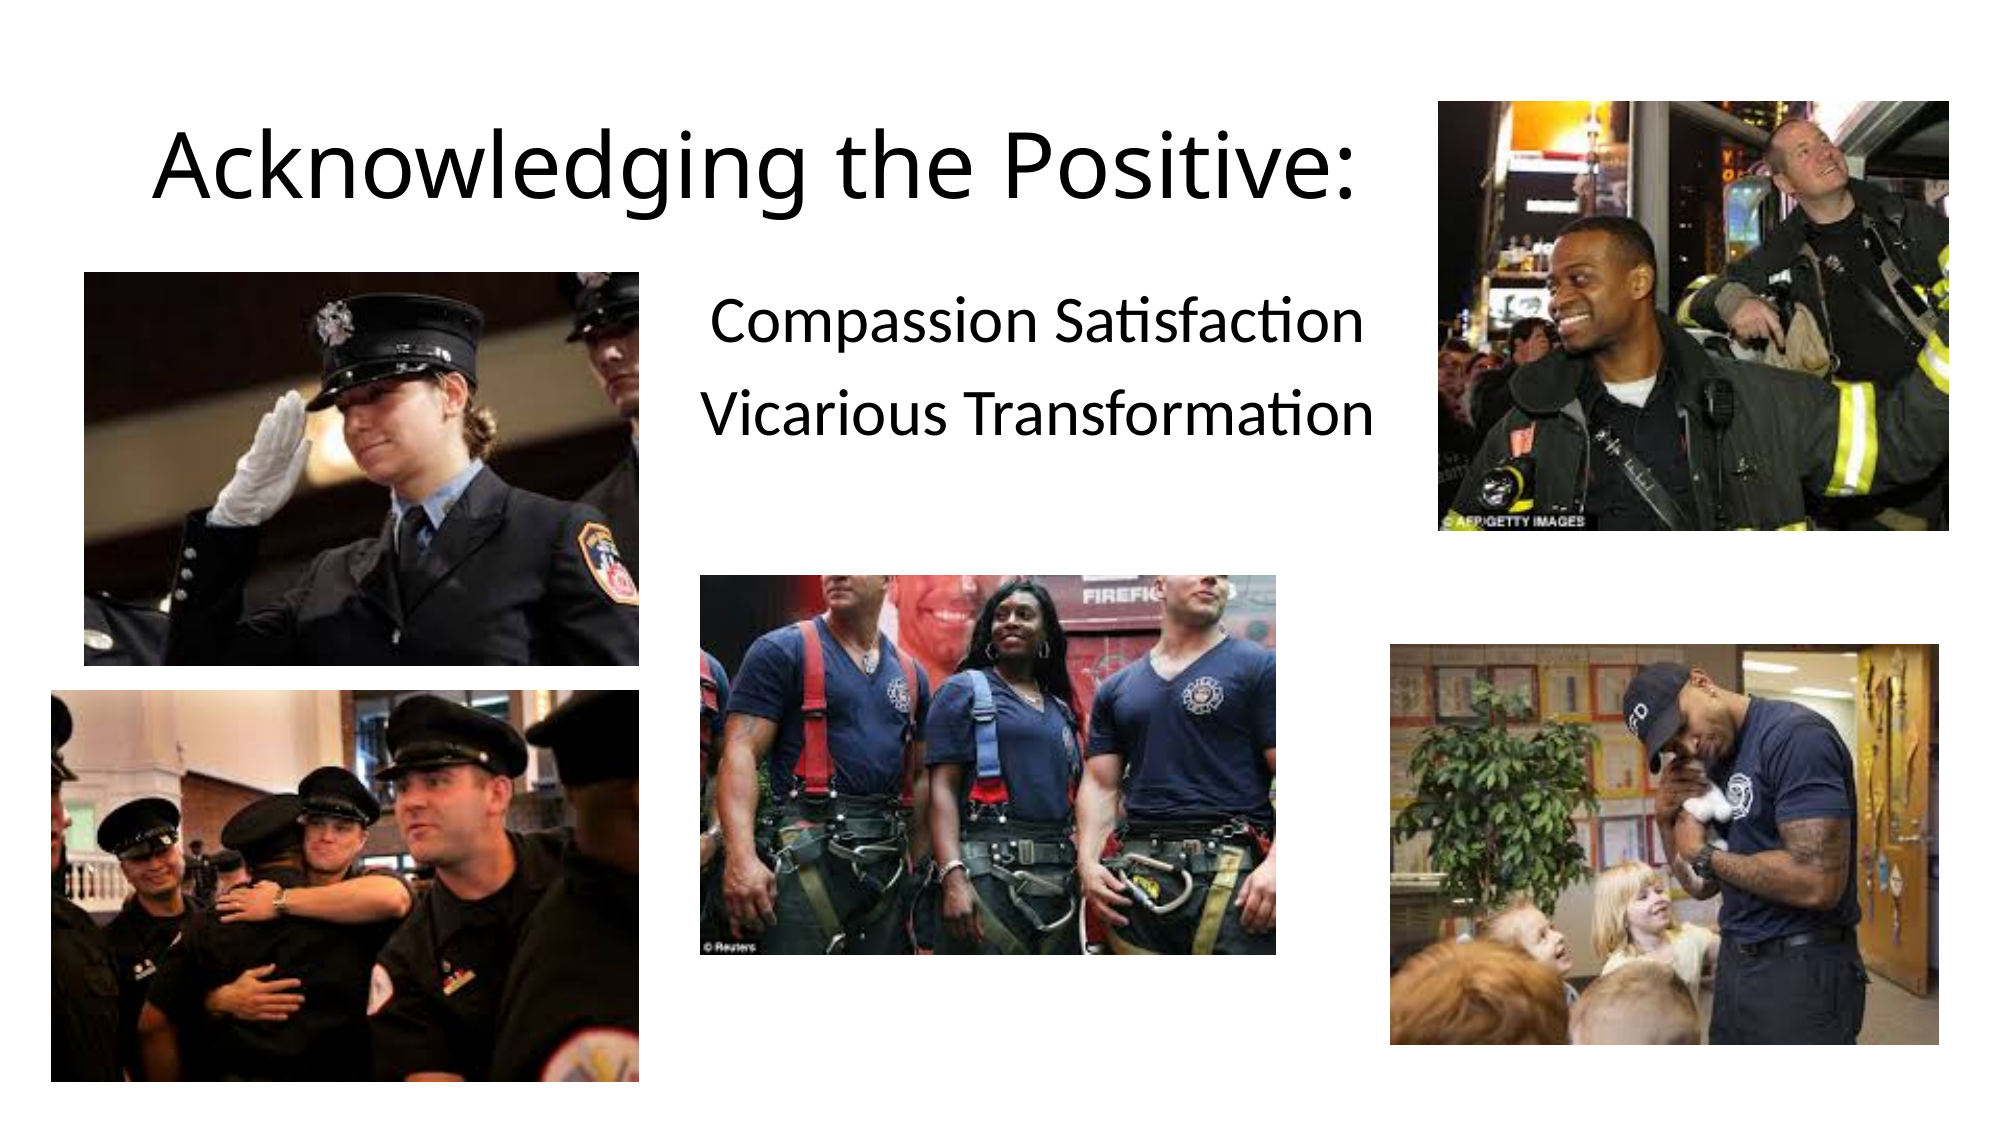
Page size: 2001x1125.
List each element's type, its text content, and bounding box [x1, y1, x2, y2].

picture [1438, 101, 1949, 531]
picture [50, 690, 639, 1082]
title Acknowledging the Positive: [137, 59, 1863, 276]
picture [84, 272, 639, 666]
picture [1390, 644, 1939, 1045]
picture [700, 575, 1276, 955]
list Compassion Satisfaction Vicarious Transformation [175, 276, 1901, 991]
